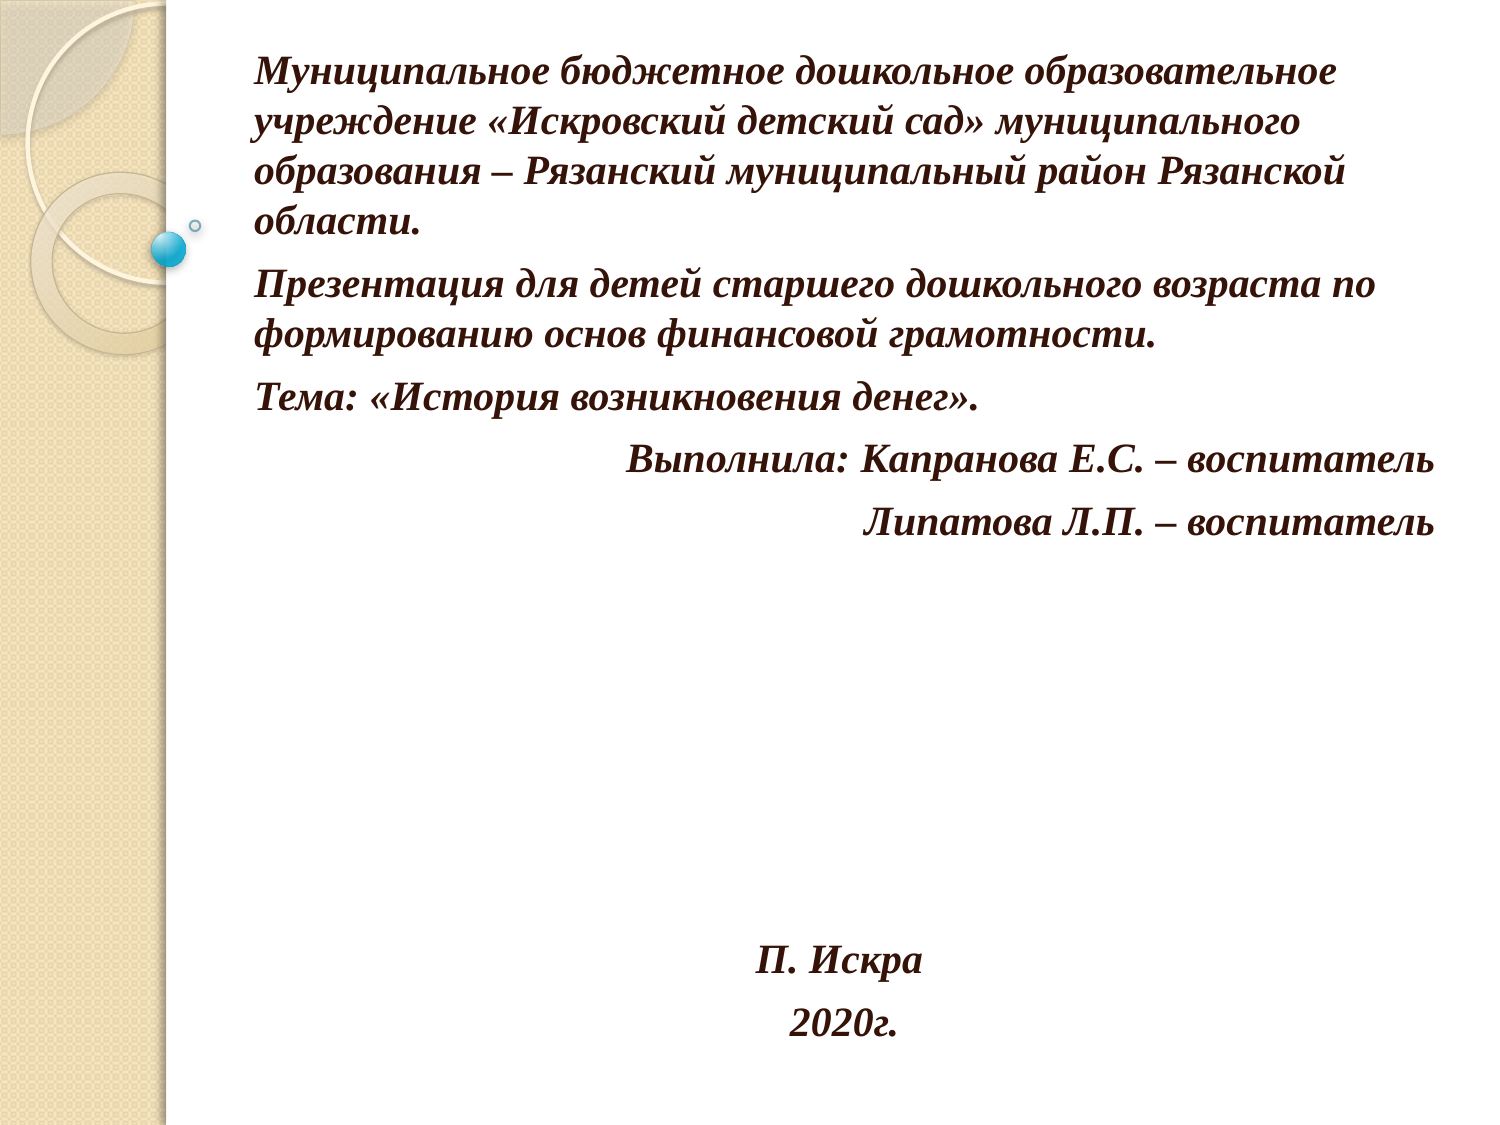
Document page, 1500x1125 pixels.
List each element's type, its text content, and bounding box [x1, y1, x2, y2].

subtitle Муниципальное бюджетное дошкольное образовательное учреждение «Искровский детский сад» муниципального образования – Рязанский муниципальный район Рязанской области. Презентация для детей старшего дошкольного возраста по формированию основ финансовой грамотности. Тема: «История возникновения денег». Выполнила: Капранова Е.С. – воспитатель Липатова Л.П. – воспитатель П. Искра 2020г. [234, 42, 1450, 1094]
